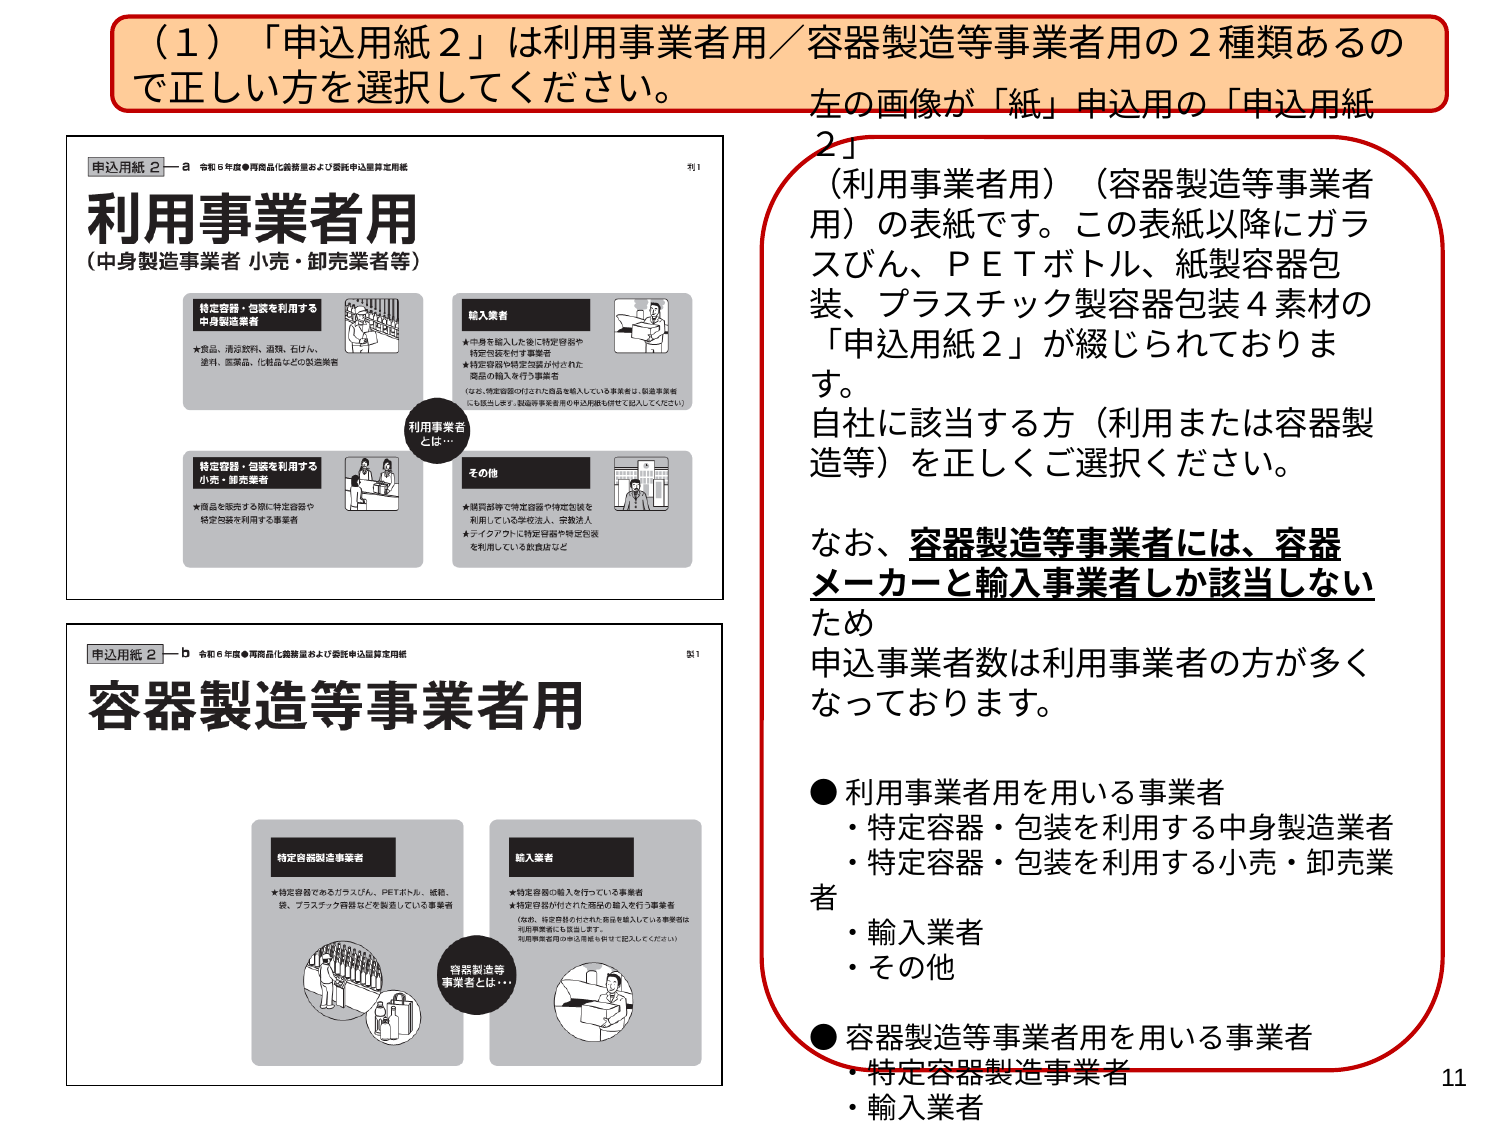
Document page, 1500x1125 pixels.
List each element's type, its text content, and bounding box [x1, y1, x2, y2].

picture [66, 624, 722, 1086]
text_box （１）「申込用紙２」は利用事業者用／容器製造等事業者用の２種類あるので正しい方を選択してください。 [110, 14, 1449, 113]
slide_number 10 [1074, 1046, 1483, 1106]
text_box 左の画像が「紙」申込用の「申込用紙２」 （利用事業者用）（容器製造等事業者用）の表紙です。この表紙以降にガラスびん、ＰＥＴボトル、紙製容器包装、プラスチック製容器包装４素材の「申込用紙２」が綴じられております。 自社に該当する方（利用または容器製造等）を正しくご選択ください。 なお、容器製造等事業者には、容器メーカーと輸入事業者しか該当しないため 申込事業者数は利用事業者の方が多くなっております。 ●利用事業者用を用いる事業者 ・特定容器・包装を利用する中身製造業者 ・特定容器・包装を利用する小売・卸売業者 ・輸入業者 ・その他 ●容器製造等事業者用を用いる事業者 ・特定容器製造事業者 ・輸入業者 [759, 134, 1445, 1073]
picture [67, 136, 723, 599]
